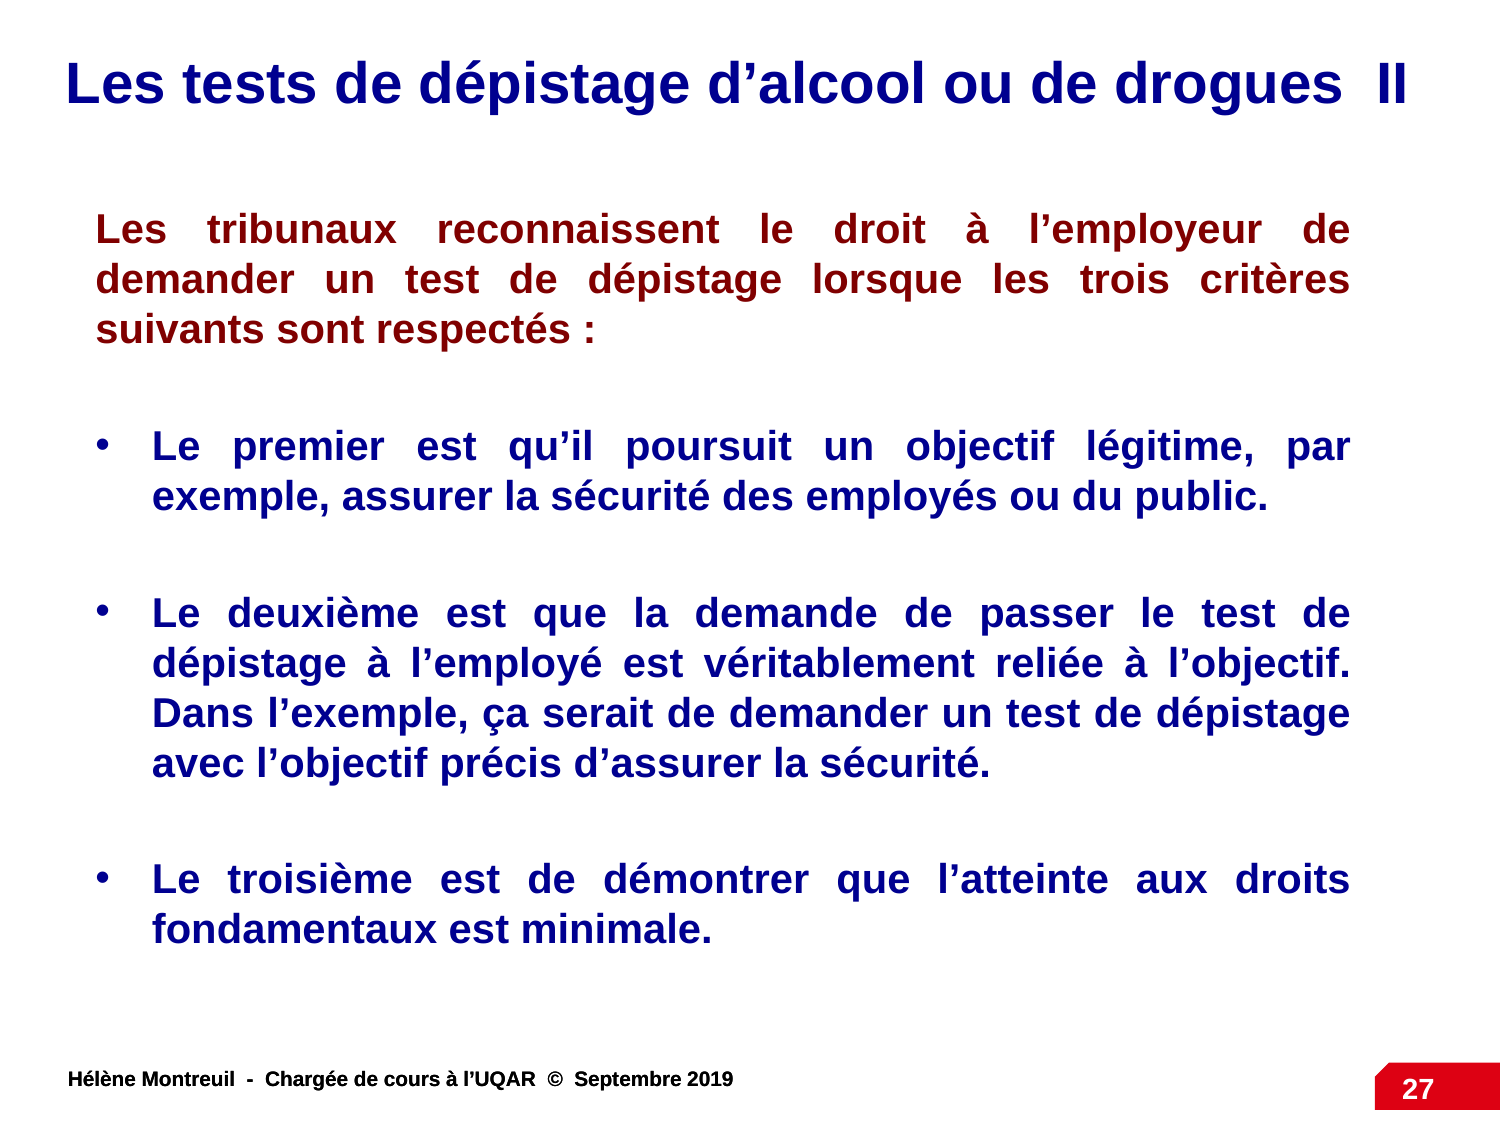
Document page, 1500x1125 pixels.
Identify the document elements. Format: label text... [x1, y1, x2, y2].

slide_number 27 [1099, 1062, 1450, 1102]
list Les tribunaux reconnaissent le droit à l’employeur de demander un test de dépistage lorsque les trois critères suivants sont respectés : Le premier est qu’il poursuit un objectif légitime, par exemple, assurer la sécurité des employés ou du public. Le deuxième est que la demande de passer le test de dépistage à l’employé est véritablement reliée à l’objectif. Dans l’exemple, ça serait de demander un test de dépistage avec l’objectif précis d’assurer la sécurité. Le troisième est de démontrer que l’atteinte aux droits fondamentaux est minimale. [80, 194, 1367, 1014]
title Les tests de dépistage d’alcool ou de drogues II [42, 37, 1450, 125]
